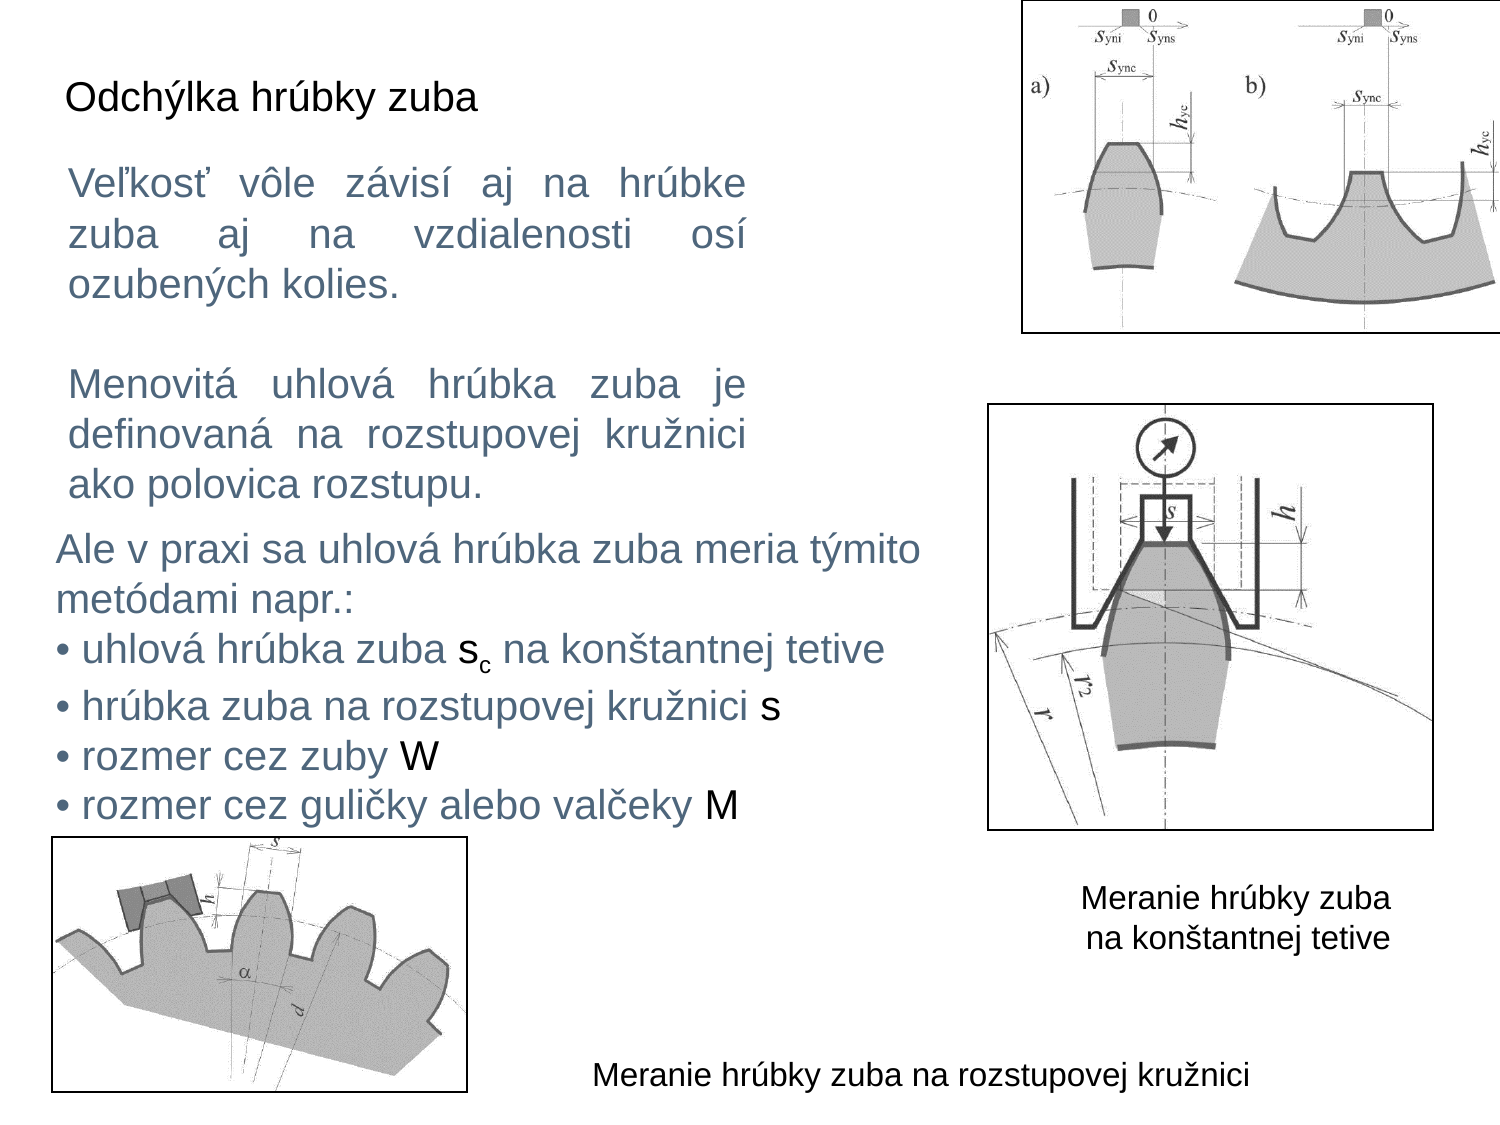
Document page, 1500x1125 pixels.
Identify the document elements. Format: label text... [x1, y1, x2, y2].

text_box 7/9 [19, 1045, 102, 1106]
text_box Meranie hrúbky zuba na rozstupovej kružnici [545, 1045, 1267, 1101]
picture [52, 837, 467, 1092]
text_box Odchýlka hrúbky zuba [49, 62, 494, 127]
picture [1022, 0, 1500, 332]
text_box Veľkosť vôle závisí aj na hrúbke zuba aj na vzdialenosti osí ozubených kolies. Menovitá uhlová hrúbka zuba je definovaná na rozstupovej kružnici ako polovica rozstupu. [53, 148, 762, 514]
text_box Ale v praxi sa uhlová hrúbka zuba meria týmito metódami napr.: • uhlová hrúbka zuba sc na konštantnej tetive • hrúbka zuba na rozstupovej kružnici s • rozmer cez zuby W • rozmer cez guličky alebo valčeky M [40, 514, 939, 836]
text_box Meranie ozubených kolies [939, 1045, 1483, 1106]
text_box Meranie hrúbky zuba na konštantnej tetive [1051, 869, 1407, 964]
picture [988, 404, 1433, 830]
